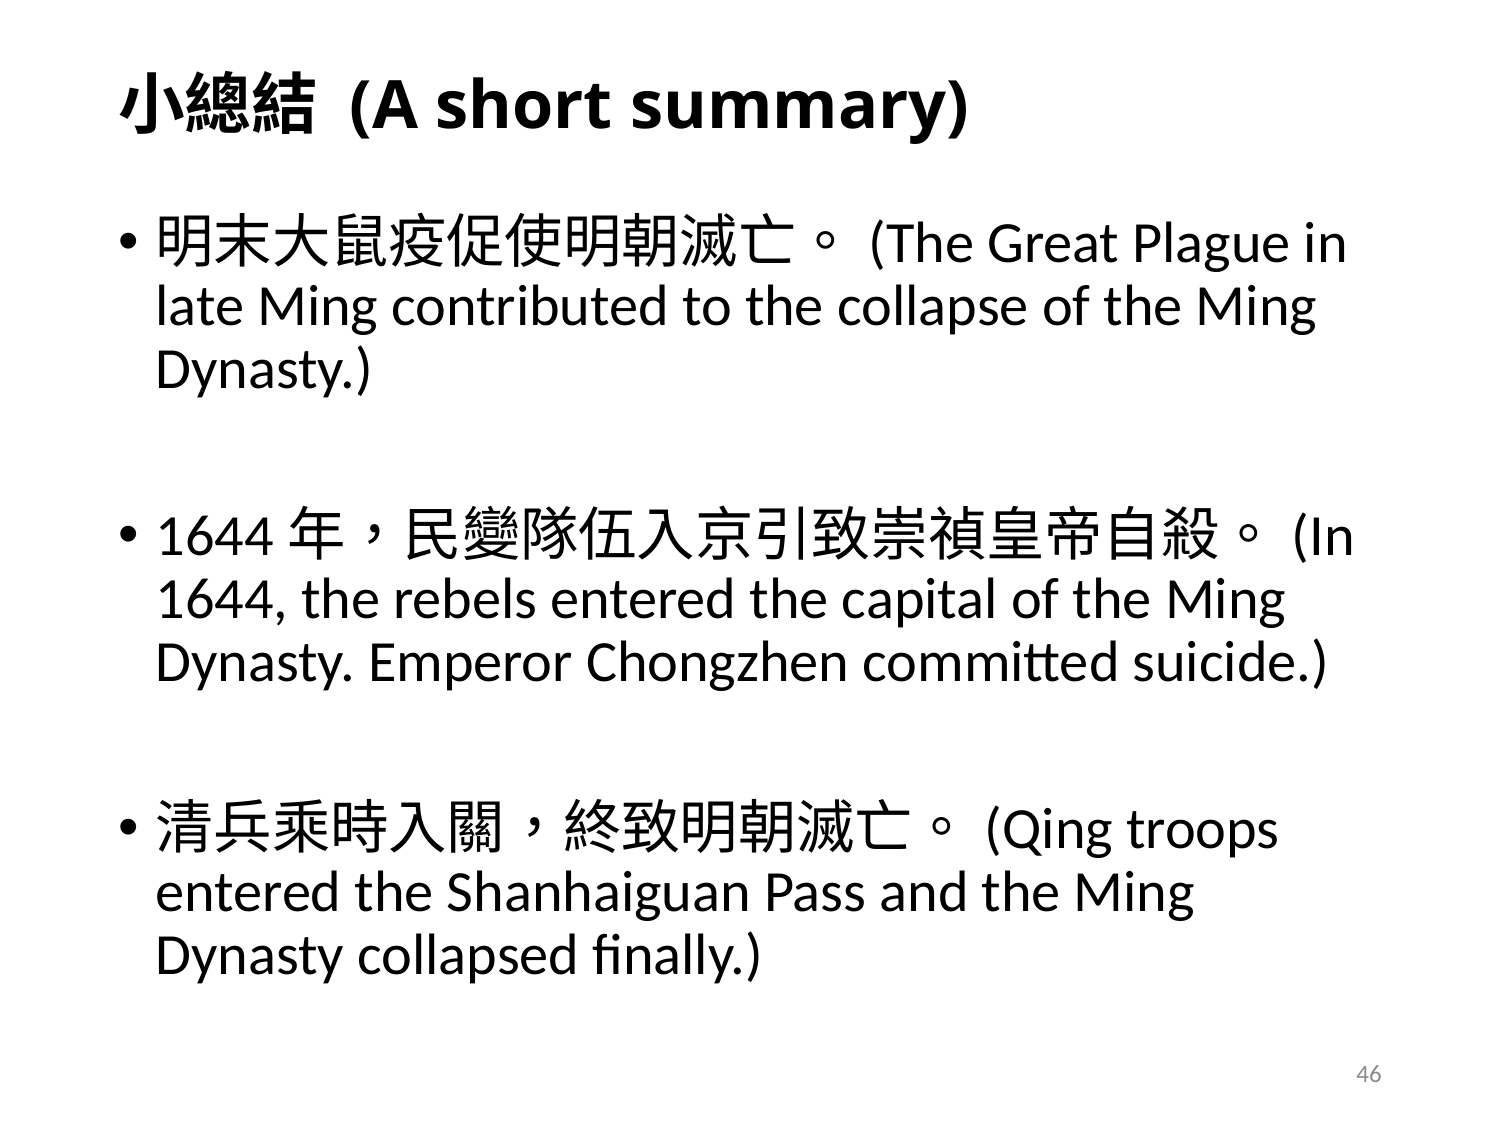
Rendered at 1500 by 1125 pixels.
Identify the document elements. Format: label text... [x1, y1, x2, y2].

title 小總結 (A short summary) [103, 0, 1397, 204]
slide_number 46 [1059, 1042, 1397, 1103]
list 明末大鼠疫促使明朝滅亡。(The Great Plague in late Ming contributed to the collapse of the Ming Dynasty.) 1644年，民變隊伍入京引致崇禎皇帝自殺。(In 1644, the rebels entered the capital of the Ming Dynasty. Emperor Chongzhen committed suicide.) 清兵乘時入關，終致明朝滅亡。(Qing troops entered the Shanhaiguan Pass and the Ming Dynasty collapsed finally.) [103, 204, 1397, 1087]
